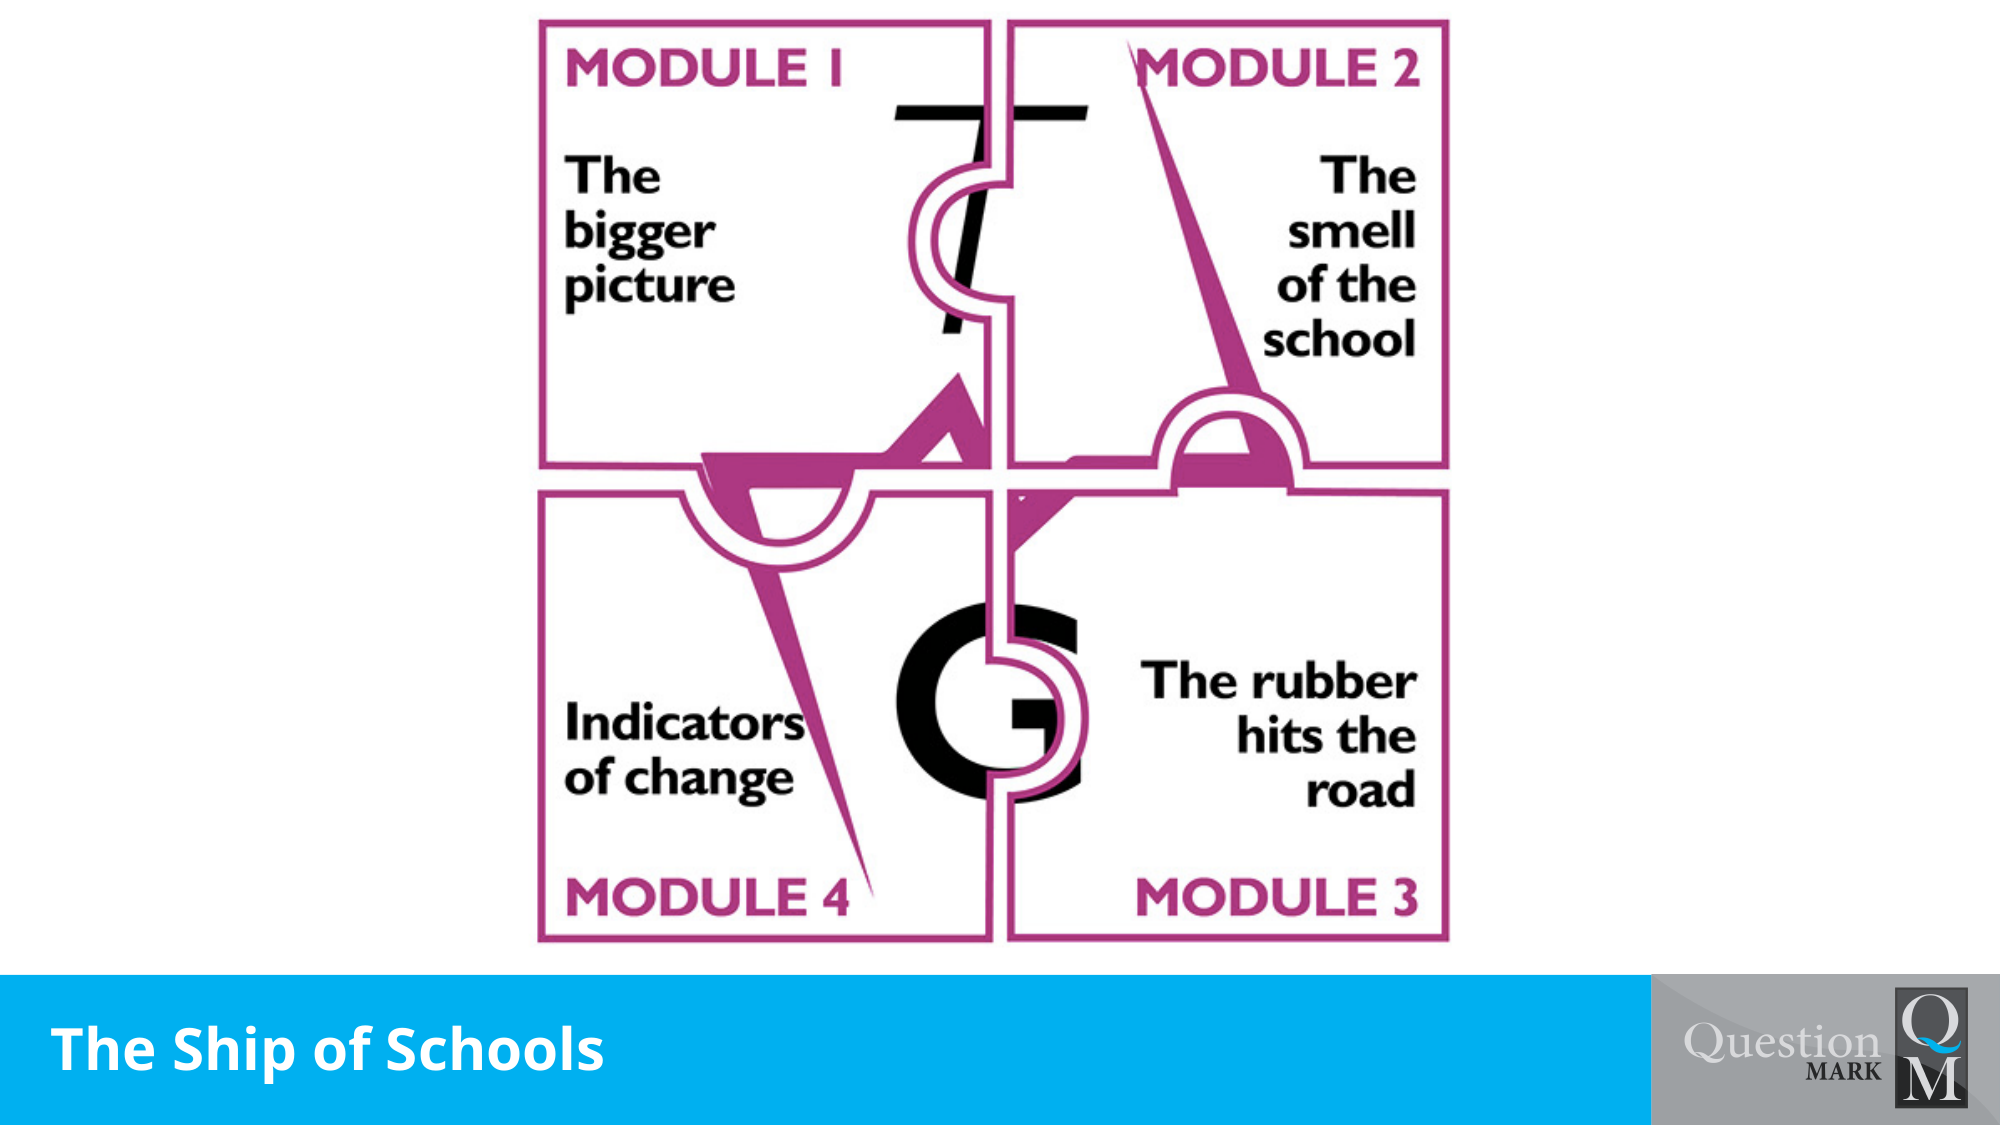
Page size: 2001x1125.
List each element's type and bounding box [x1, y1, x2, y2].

picture [1652, 974, 2000, 1125]
text_box [520, 0, 1467, 962]
